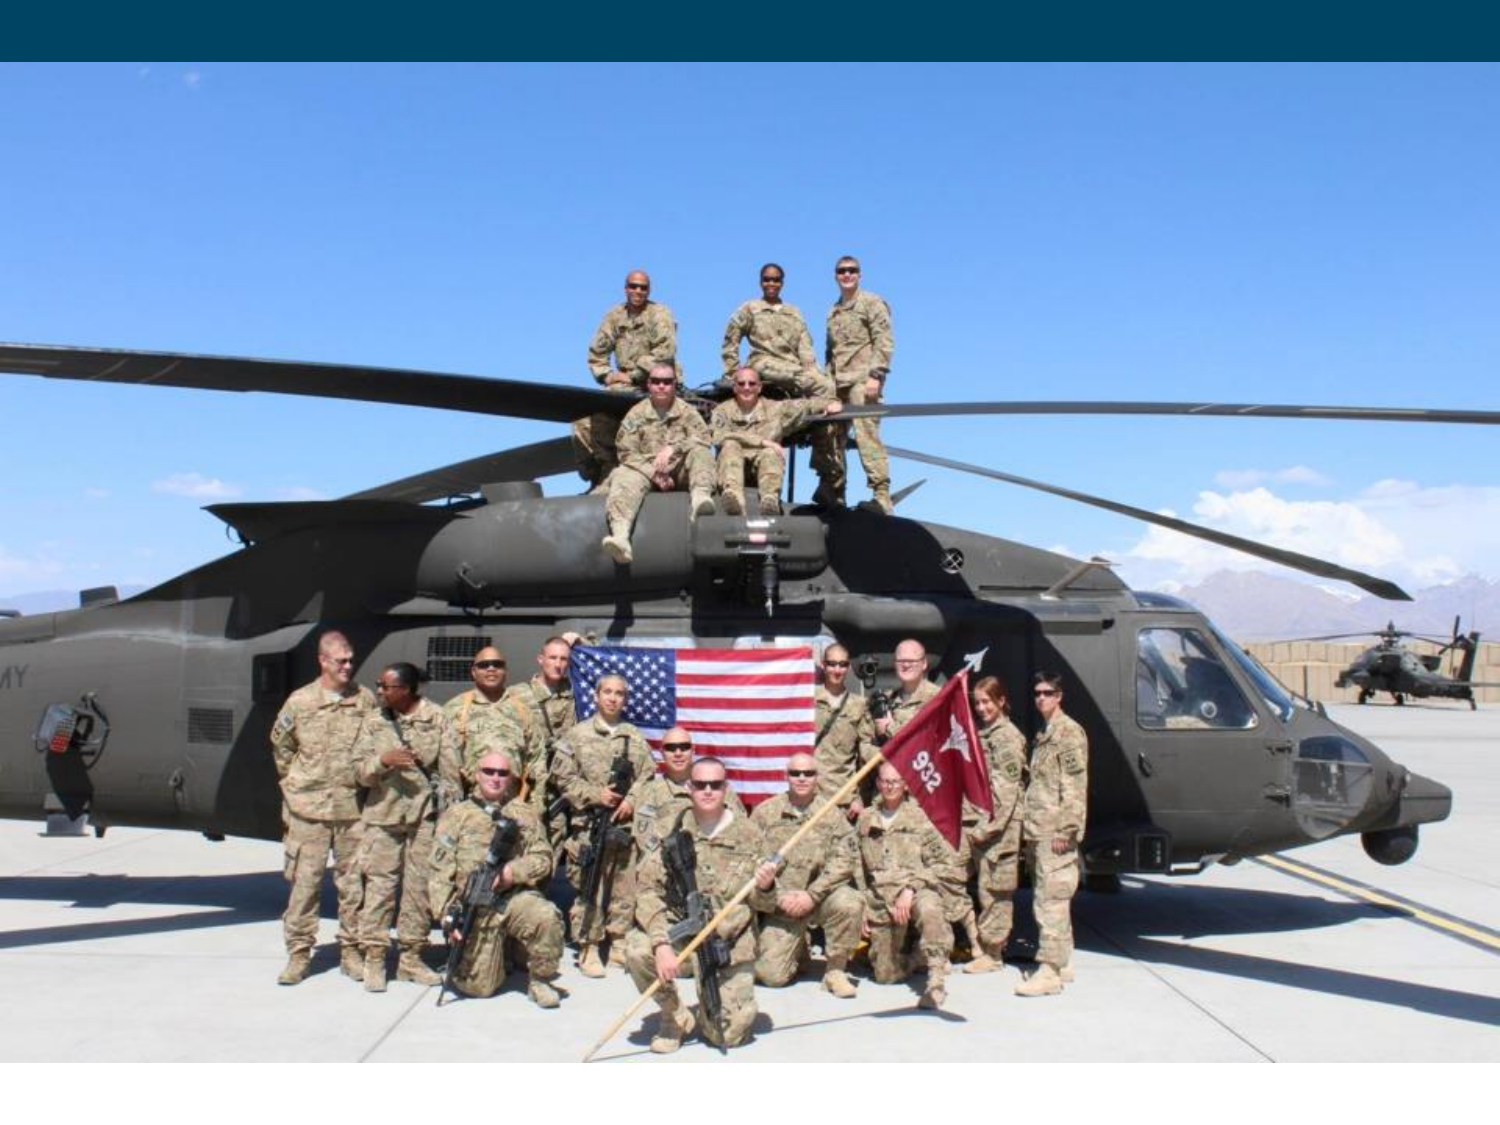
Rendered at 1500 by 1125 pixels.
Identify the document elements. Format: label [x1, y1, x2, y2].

picture [0, 63, 1500, 1063]
